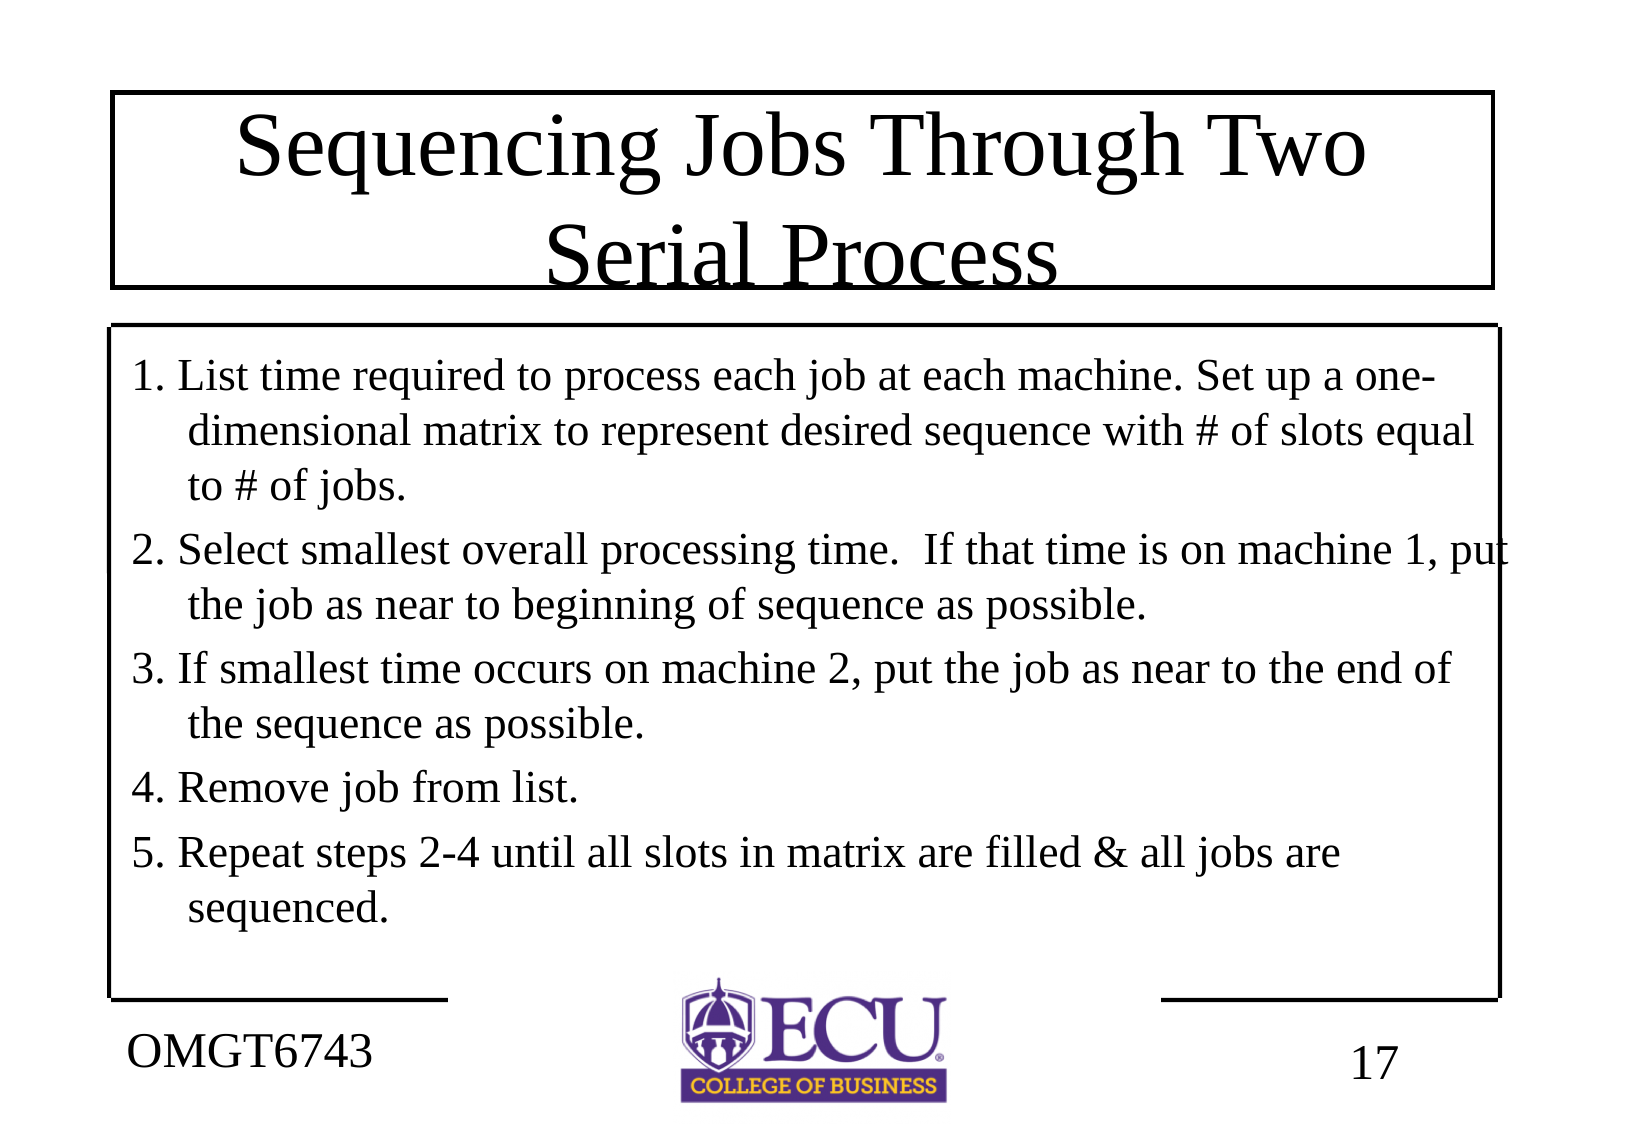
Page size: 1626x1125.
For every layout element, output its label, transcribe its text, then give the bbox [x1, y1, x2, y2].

list 1. List time required to process each job at each machine. Set up a one-dimensional matrix to represent desired sequence with # of slots equal to # of jobs. 2. Select smallest overall processing time. If that time is on machine 1, put the job as near to beginning of sequence as possible. 3. If smallest time occurs on machine 2, put the job as near to the end of the sequence as possible. 4. Remove job from list. 5. Repeat steps 2-4 until all slots in matrix are filled & all jobs are sequenced. [116, 337, 1525, 1050]
title Sequencing Jobs Through Two Serial Process [110, 94, 1495, 293]
picture [673, 1050, 951, 1124]
text_box [0, 1037, 515, 1113]
